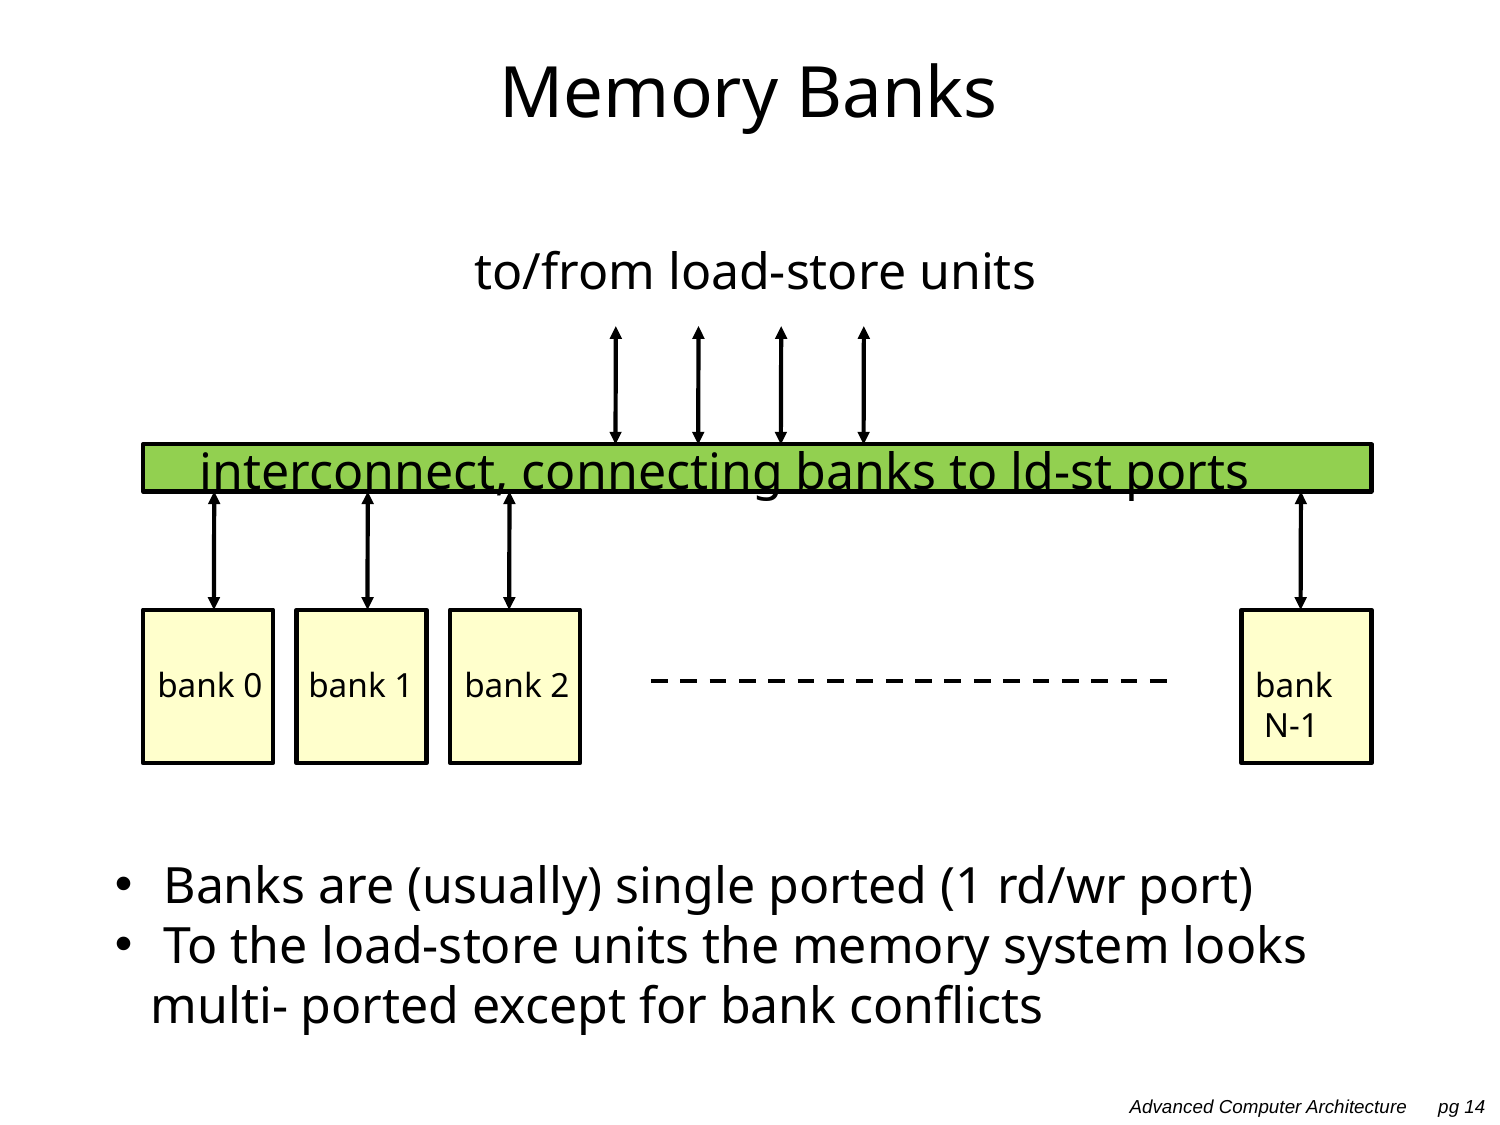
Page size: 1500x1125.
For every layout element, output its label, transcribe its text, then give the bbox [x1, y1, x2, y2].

text_box bank 2 [449, 656, 585, 712]
text_box [450, 609, 580, 656]
text_box to/from load-store units [459, 231, 1052, 307]
text_box [296, 712, 427, 764]
text_box [450, 712, 580, 764]
text_box interconnect, connecting banks to ld-st ports [184, 432, 1265, 508]
text_box [1241, 609, 1372, 764]
text_box bank N-1 [1240, 656, 1357, 752]
text_box [143, 712, 273, 764]
text_box Banks are (usually) single ported (1 rd/wr port) To the load-store units the memory system looks multi- ported except for bank conflicts [100, 845, 1459, 1041]
text_box bank 1 [293, 656, 429, 712]
text_box [1265, 444, 1372, 492]
text_box [143, 609, 273, 656]
text_box bank 0 [142, 656, 278, 712]
text_box [296, 609, 427, 656]
text_box [143, 444, 184, 492]
title Memory Banks [47, 37, 1451, 158]
